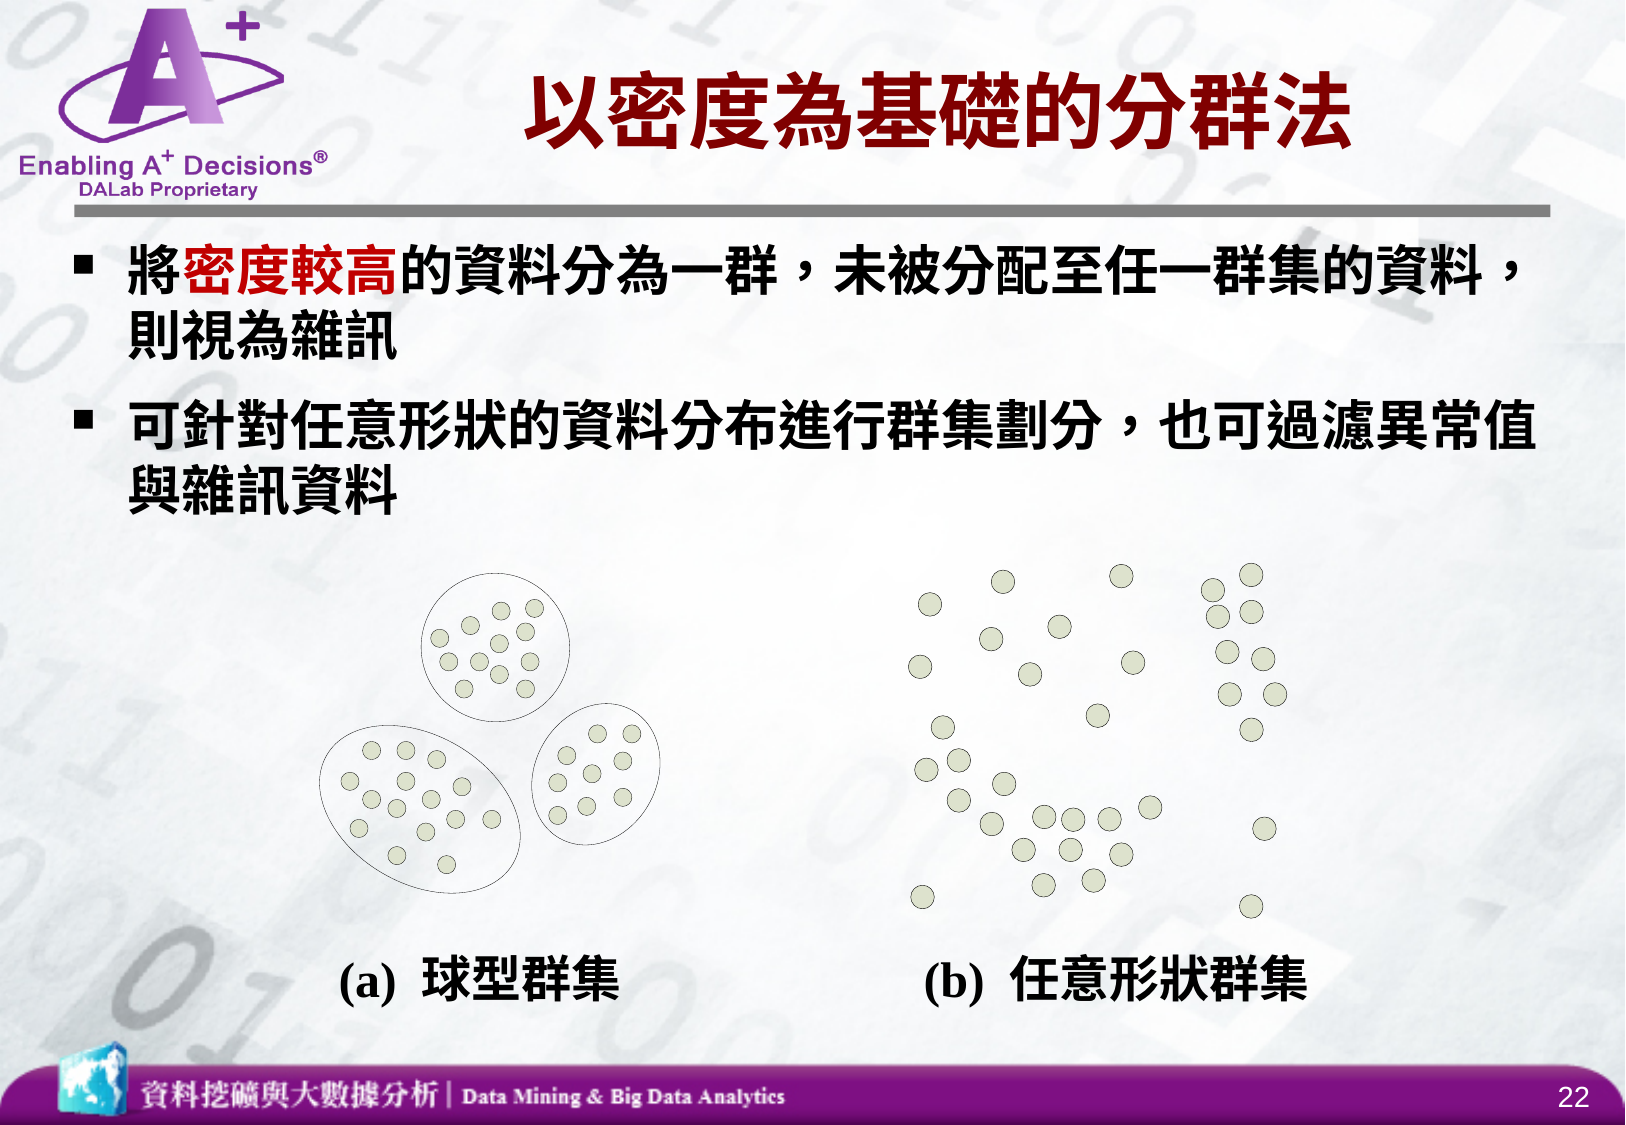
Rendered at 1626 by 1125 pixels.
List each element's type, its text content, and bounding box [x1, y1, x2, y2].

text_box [287, 544, 687, 930]
text_box (b) 任意形狀群集 [908, 940, 1325, 1016]
title 以密度為基礎的分群法 [375, 30, 1502, 188]
text_box (a) 球型群集 [323, 940, 637, 1016]
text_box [883, 550, 1297, 928]
list 將密度較高的資料分為一群，未被分配至任一群集的資料，則視為雜訊 可針對任意形狀的資料分布進行群集劃分，也可過濾異常值與雜訊資料 [56, 228, 1581, 1024]
picture [0, 0, 1625, 1125]
slide_number 22 [1225, 1070, 1606, 1115]
